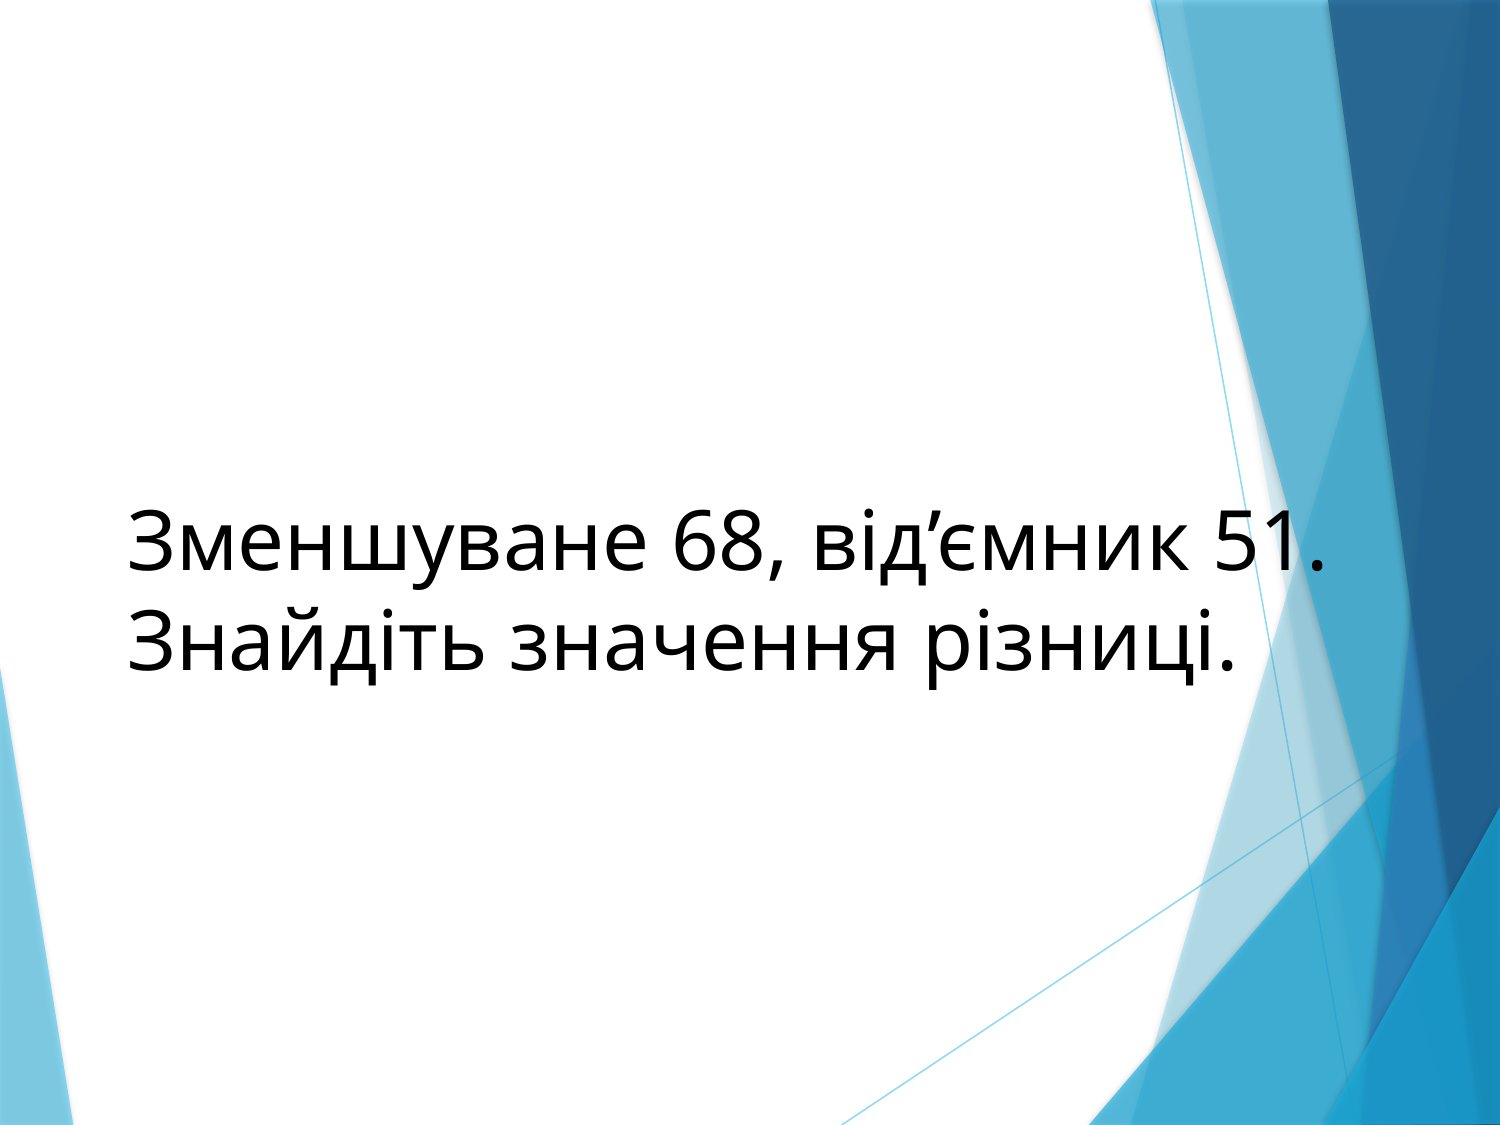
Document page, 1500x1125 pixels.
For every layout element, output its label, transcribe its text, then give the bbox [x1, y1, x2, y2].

text_box Зменшуване 68, від’ємник 51. Знайдіть значення різниці. [112, 479, 1471, 1102]
